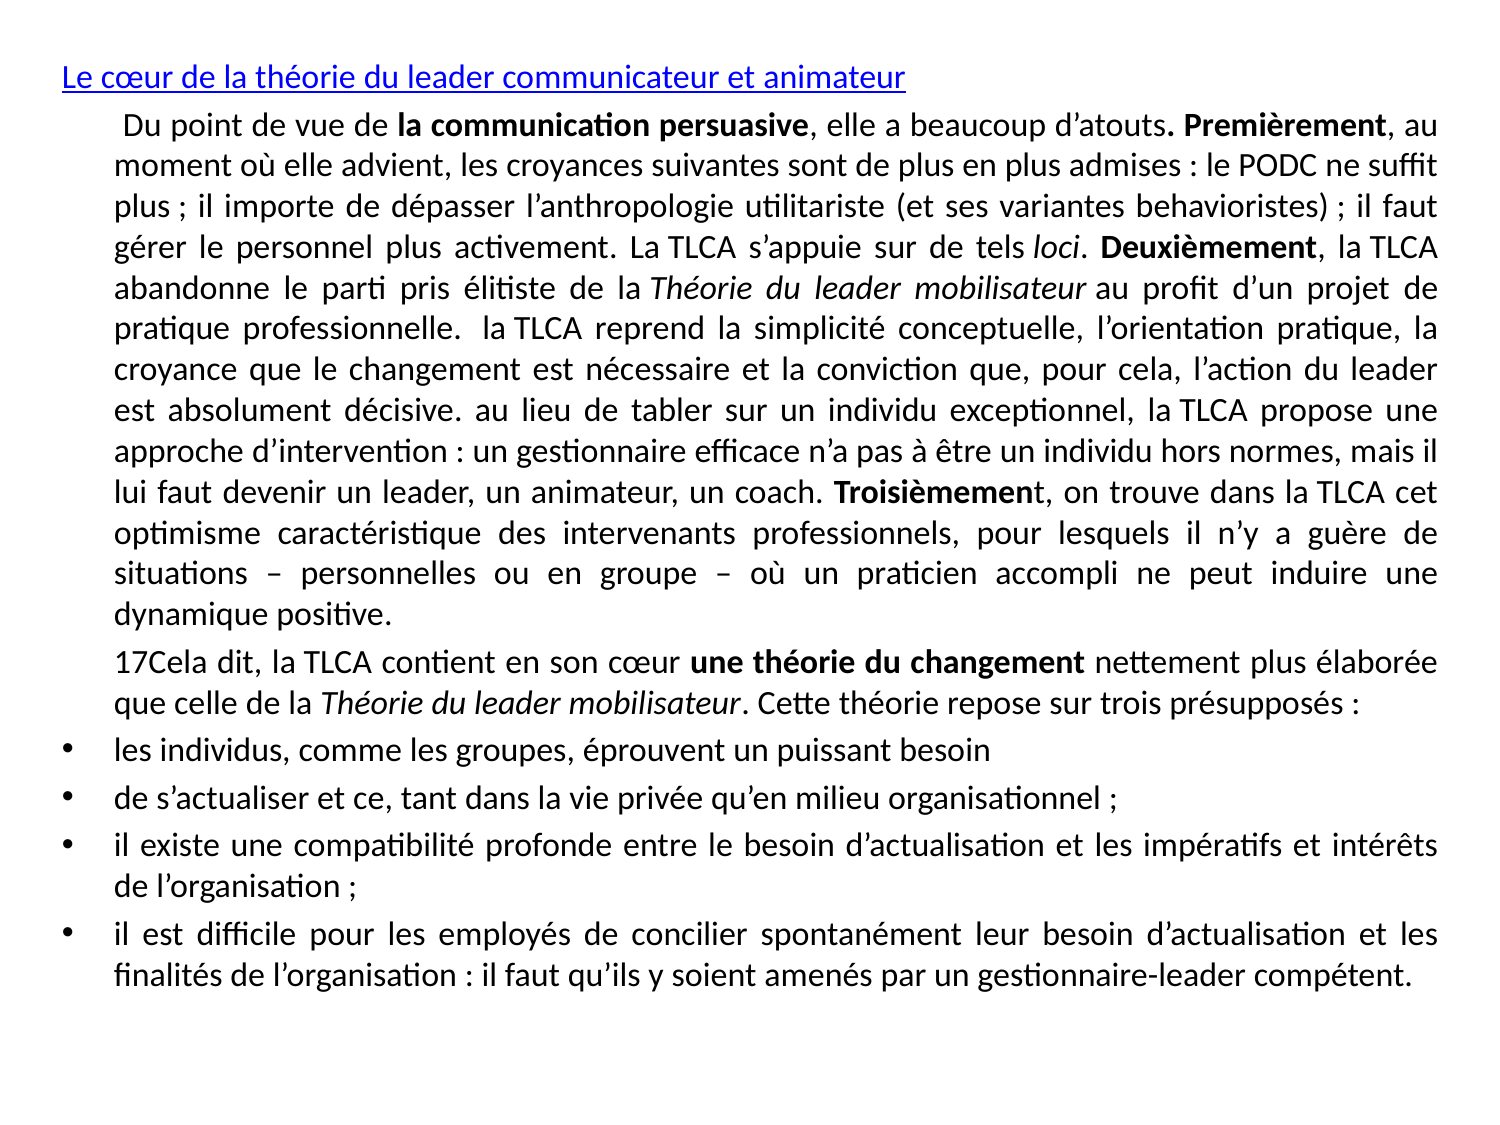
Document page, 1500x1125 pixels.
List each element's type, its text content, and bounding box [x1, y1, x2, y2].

list Le cœur de la théorie du leader communicateur et animateur Du point de vue de la communication persuasive, elle a beaucoup d’atouts. Premièrement, au moment où elle advient, les croyances suivantes sont de plus en plus admises : le PODC ne suffit plus ; il importe de dépasser l’anthropologie utilitariste (et ses variantes behavioristes) ; il faut gérer le personnel plus activement. La TLCA s’appuie sur de tels loci. Deuxièmement, la TLCA abandonne le parti pris élitiste de la Théorie du leader mobilisateur au profit d’un projet de pratique professionnelle. la TLCA reprend la simplicité conceptuelle, l’orientation pratique, la croyance que le changement est nécessaire et la conviction que, pour cela, l’action du leader est absolument décisive. au lieu de tabler sur un individu exceptionnel, la TLCA propose une approche d’intervention : un gestionnaire efficace n’a pas à être un individu hors normes, mais il lui faut devenir un leader, un animateur, un coach. Troisièmement, on trouve dans la TLCA cet optimisme caractéristique des intervenants professionnels, pour lesquels il n’y a guère de situations – personnelles ou en groupe – où un praticien accompli ne peut induire une dynamique positive. 17Cela dit, la TLCA contient en son cœur une théorie du changement nettement plus élaborée que celle de la Théorie du leader mobilisateur. Cette théorie repose sur trois présupposés : les individus, comme les groupes, éprouvent un puissant besoin de s’actualiser et ce, tant dans la vie privée qu’en milieu organisationnel ; il existe une compatibilité profonde entre le besoin d’actualisation et les impératifs et intérêts de l’organisation ; il est difficile pour les employés de concilier spontanément leur besoin d’actualisation et les finalités de l’organisation : il faut qu’ils y soient amenés par un gestionnaire-leader compétent. [46, 46, 1454, 1079]
